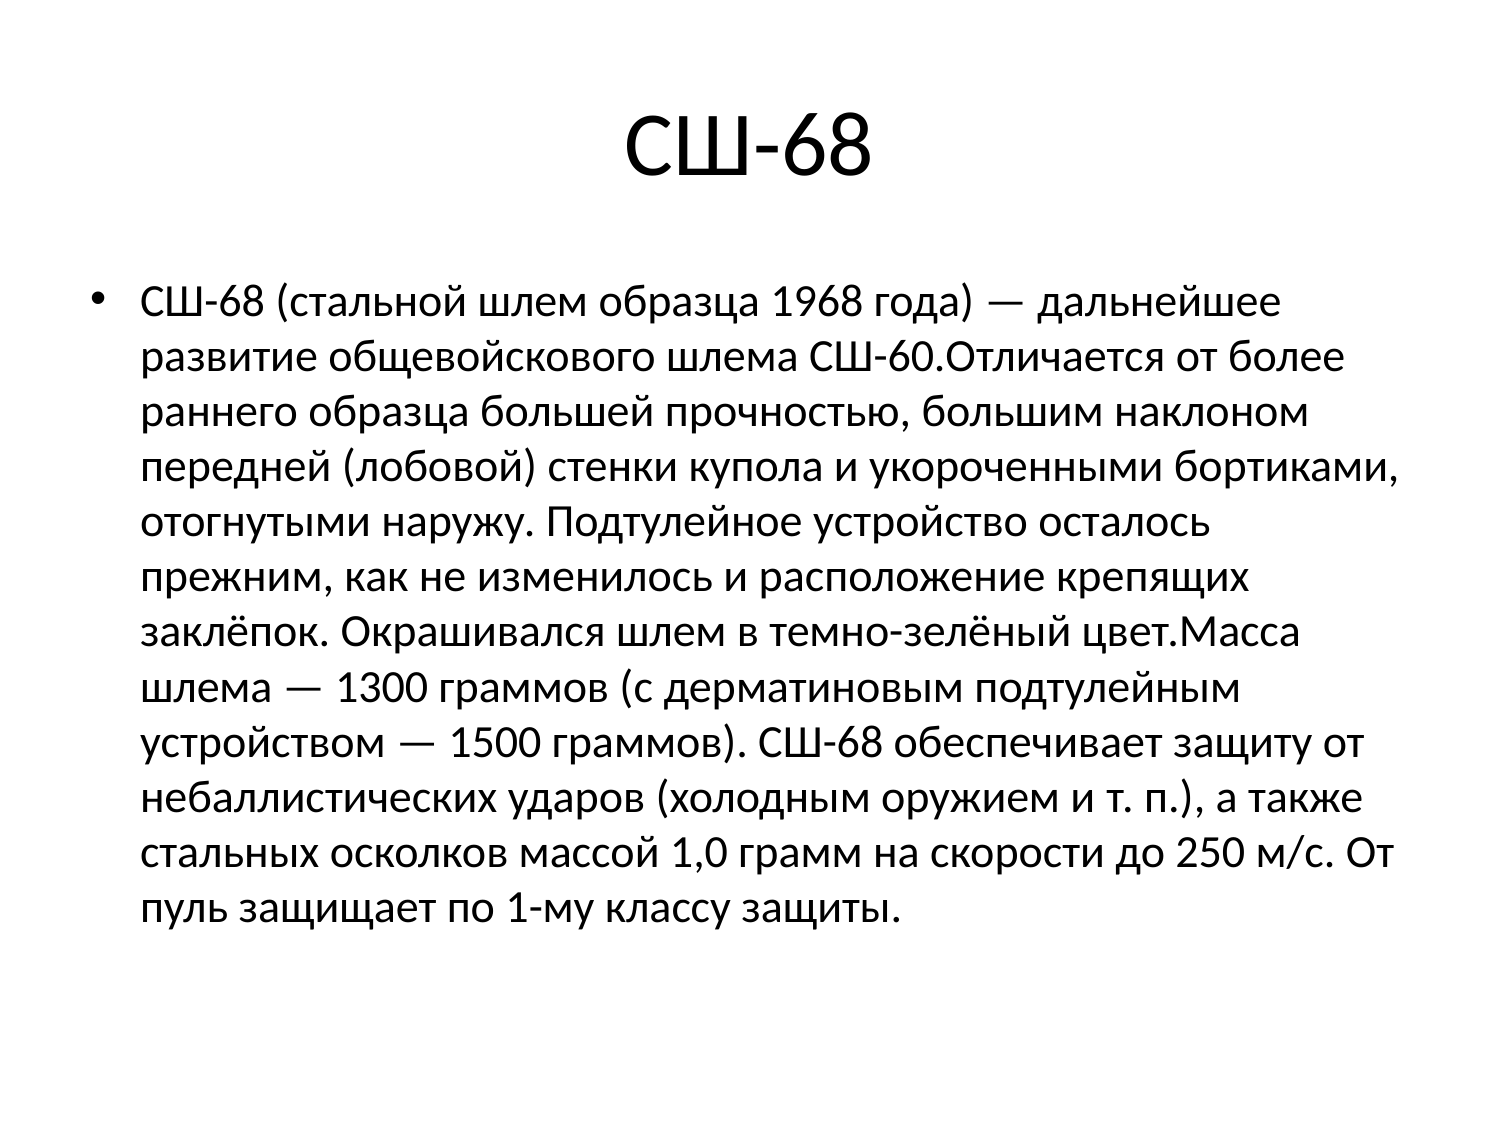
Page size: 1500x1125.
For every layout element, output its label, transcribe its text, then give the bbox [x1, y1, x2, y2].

title СШ-68 [75, 45, 1425, 233]
list СШ-68 (стальной шлем образца 1968 года) — дальнейшее развитие общевойскового шлема СШ-60.Отличается от более раннего образца большей прочностью, большим наклоном передней (лобовой) стенки купола и укороченными бортиками, отогнутыми наружу. Подтулейное устройство осталось прежним, как не изменилось и расположение крепящих заклёпок. Окрашивался шлем в темно-зелёный цвет.Масса шлема — 1300 граммов (с дерматиновым подтулейным устройством — 1500 граммов). СШ-68 обеспечивает защиту от небаллистических ударов (холодным оружием и т. п.), а также стальных осколков массой 1,0 грамм на скорости до 250 м/с. От пуль защищает по 1-му классу защиты. [75, 262, 1425, 1005]
